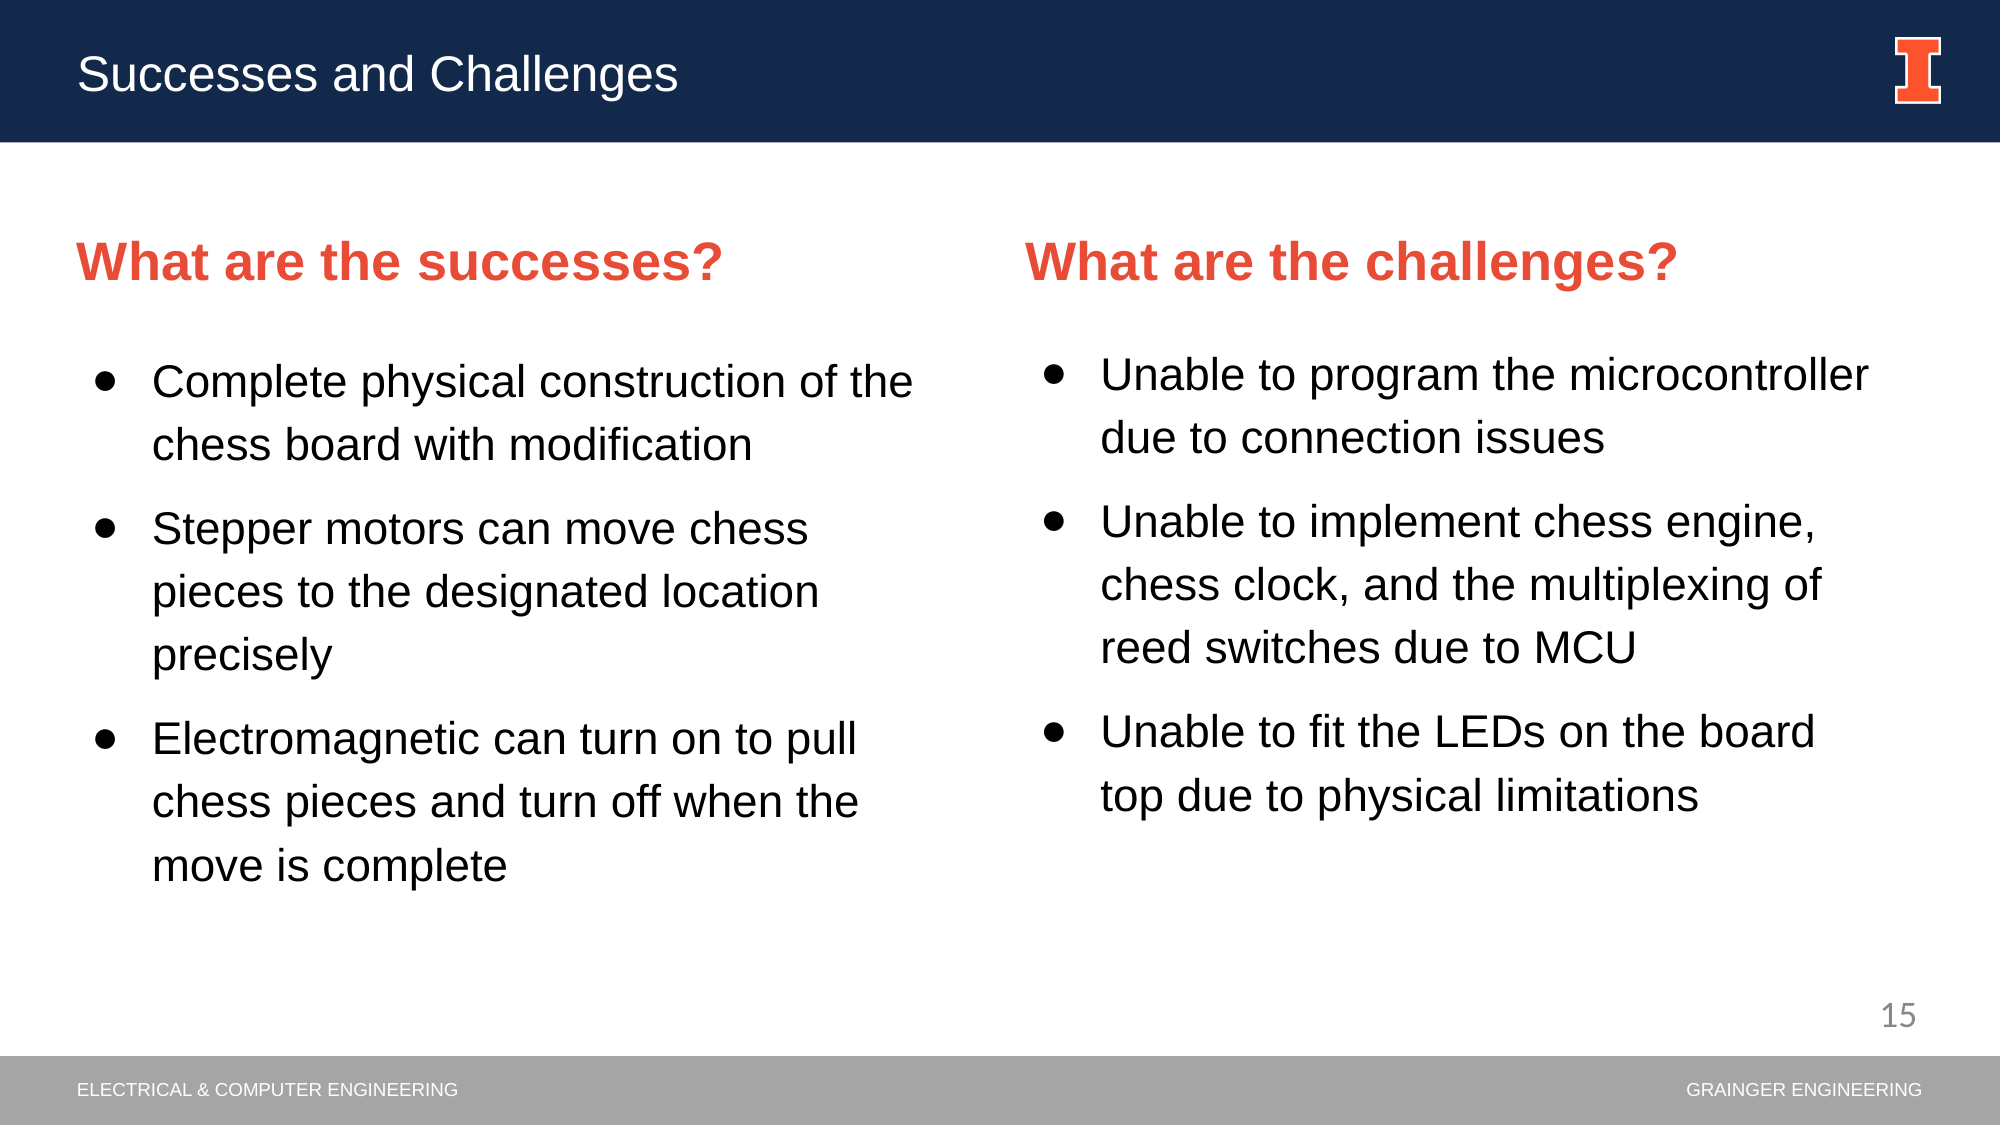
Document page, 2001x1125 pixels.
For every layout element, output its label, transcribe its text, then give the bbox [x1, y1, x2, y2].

text_box [0, 1056, 2000, 1125]
text_box What are the challenges? Unable to program the microcontroller due to connection issues Unable to implement chess engine, chess clock, and the multiplexing of reed switches due to MCU Unable to fit the LEDs on the board top due to physical limitations [1010, 218, 1903, 1010]
text_box [0, 0, 2000, 143]
picture [1895, 37, 1942, 104]
text_box ELECTRICAL & COMPUTER ENGINEERING [61, 1070, 1373, 1108]
text_box Successes and Challenges [61, 33, 1852, 109]
text_box What are the successes? Complete physical construction of the chess board with modification Stepper motors can move chess pieces to the designated location precisely Electromagnetic can turn on to pull chess pieces and turn off when the move is complete [61, 218, 955, 1010]
text_box GRAINGER ENGINEERING [1531, 1070, 1938, 1108]
slide_number 15 [1482, 982, 1933, 1043]
